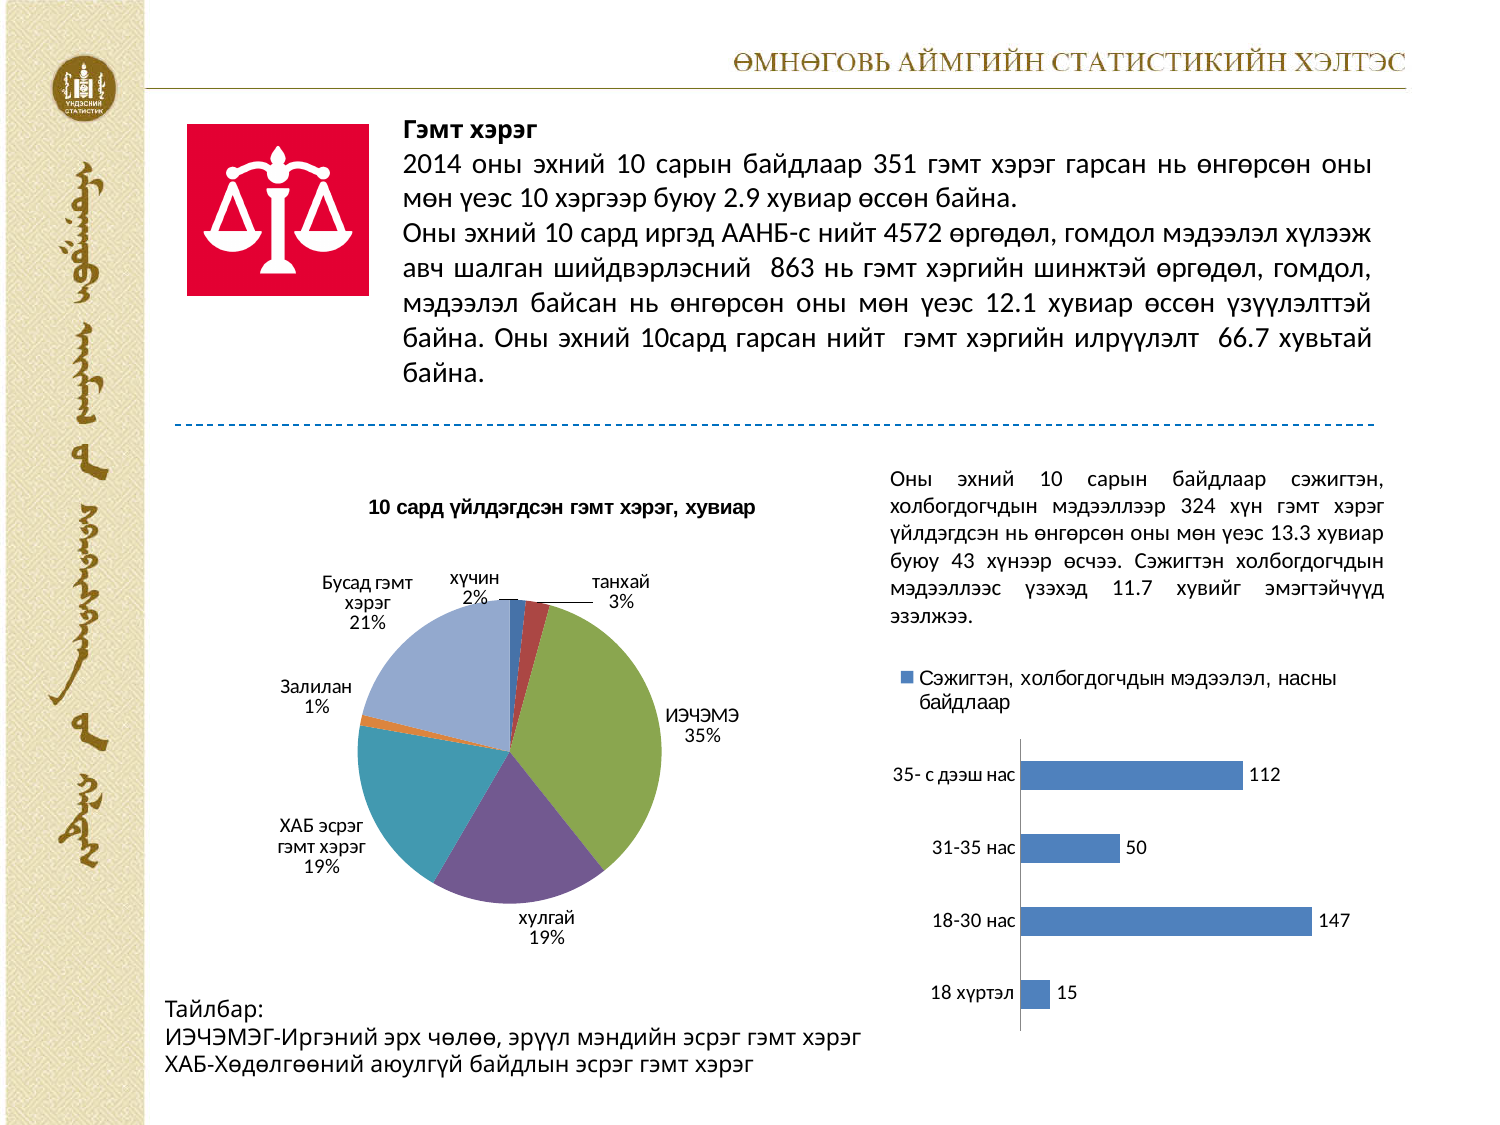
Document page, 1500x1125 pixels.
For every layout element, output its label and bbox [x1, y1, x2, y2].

chart [199, 487, 776, 963]
chart [874, 649, 1363, 1076]
picture [0, 0, 1500, 1125]
